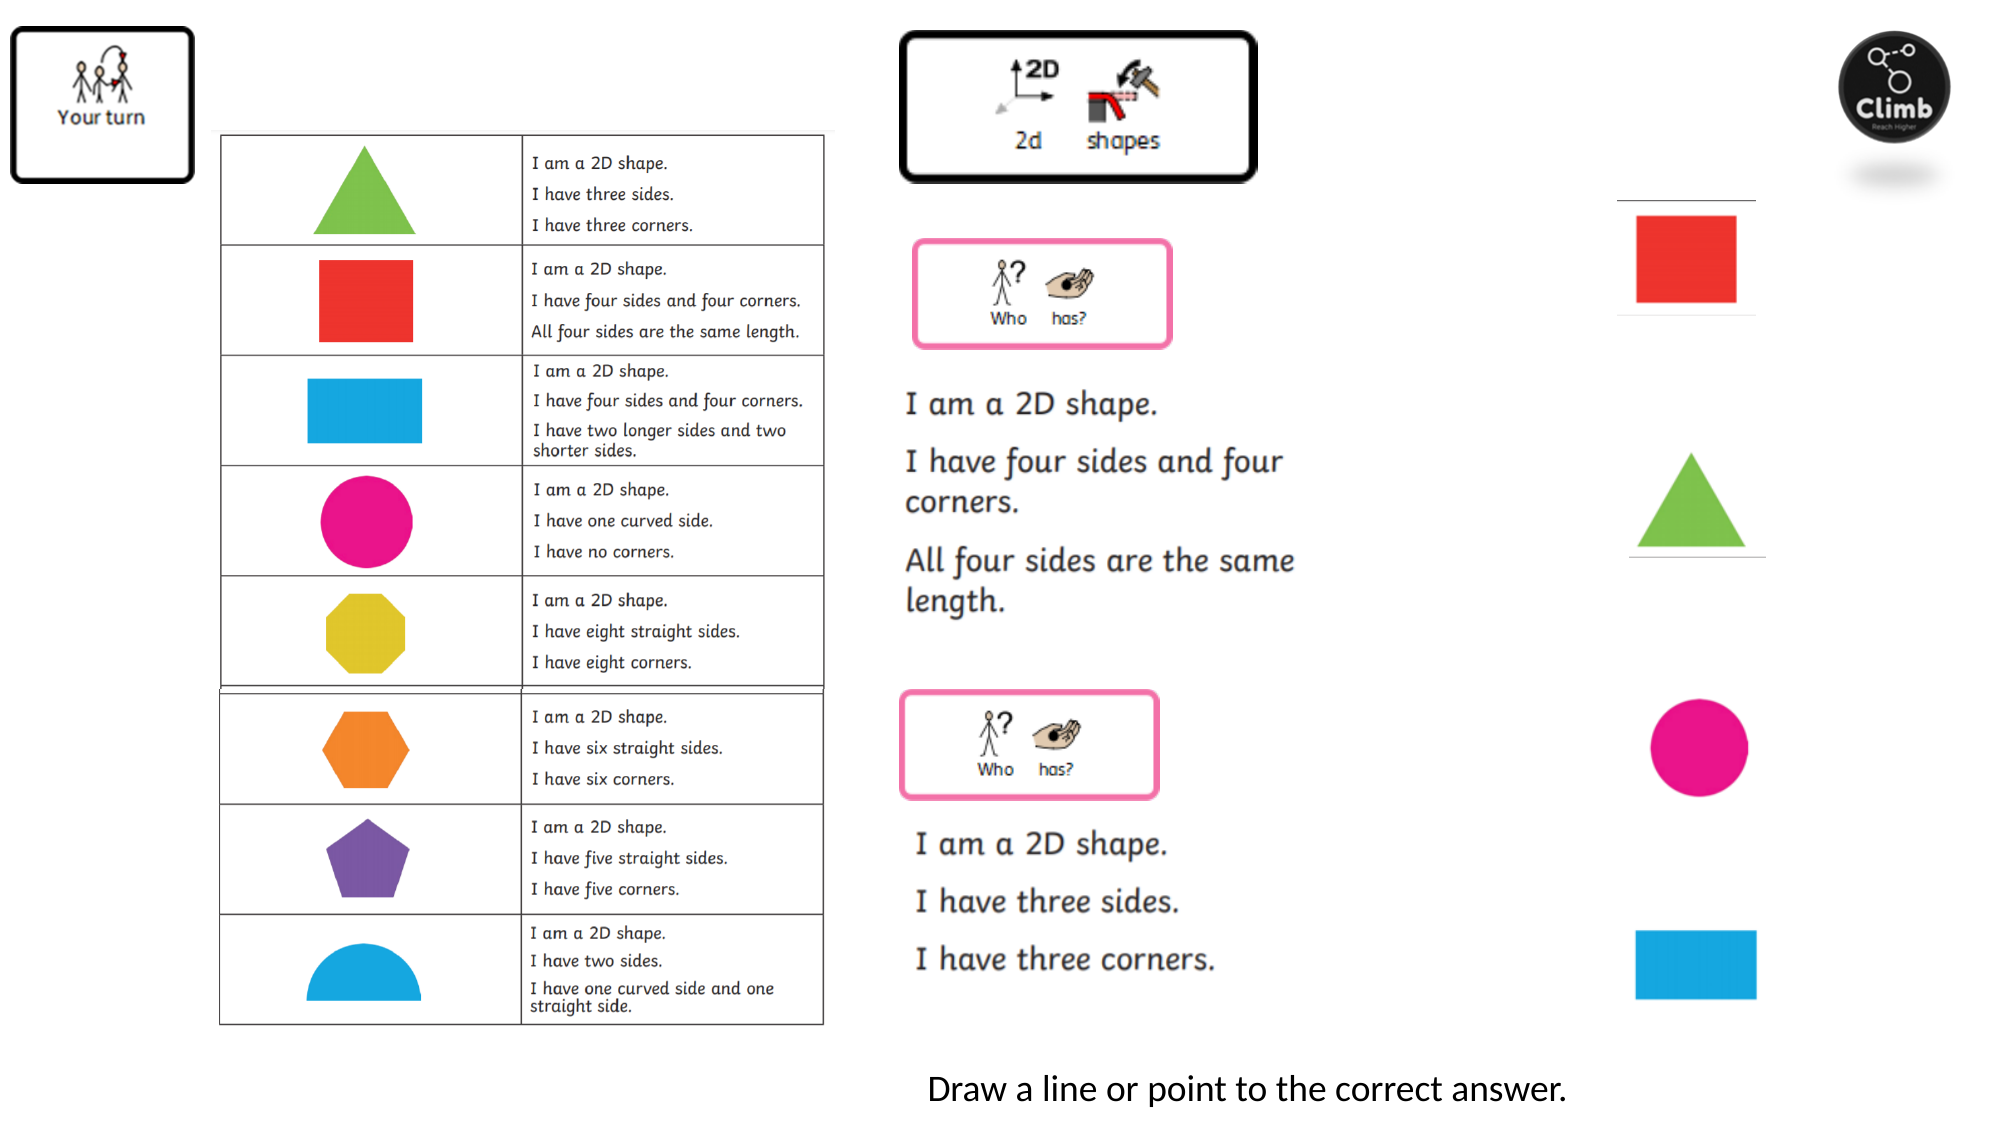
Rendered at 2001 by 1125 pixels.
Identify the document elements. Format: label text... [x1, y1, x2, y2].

picture [1820, 30, 1969, 215]
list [211, 130, 835, 689]
picture [899, 30, 1258, 184]
picture [10, 26, 195, 184]
picture [211, 689, 835, 1032]
picture [1617, 910, 1782, 1013]
text_box Draw a line or point to the correct answer. [912, 1056, 1643, 1116]
picture [912, 238, 1173, 350]
picture [899, 689, 1313, 1032]
picture [1617, 200, 1756, 316]
picture [1629, 449, 1766, 558]
picture [899, 372, 1337, 635]
picture [1617, 692, 1781, 803]
